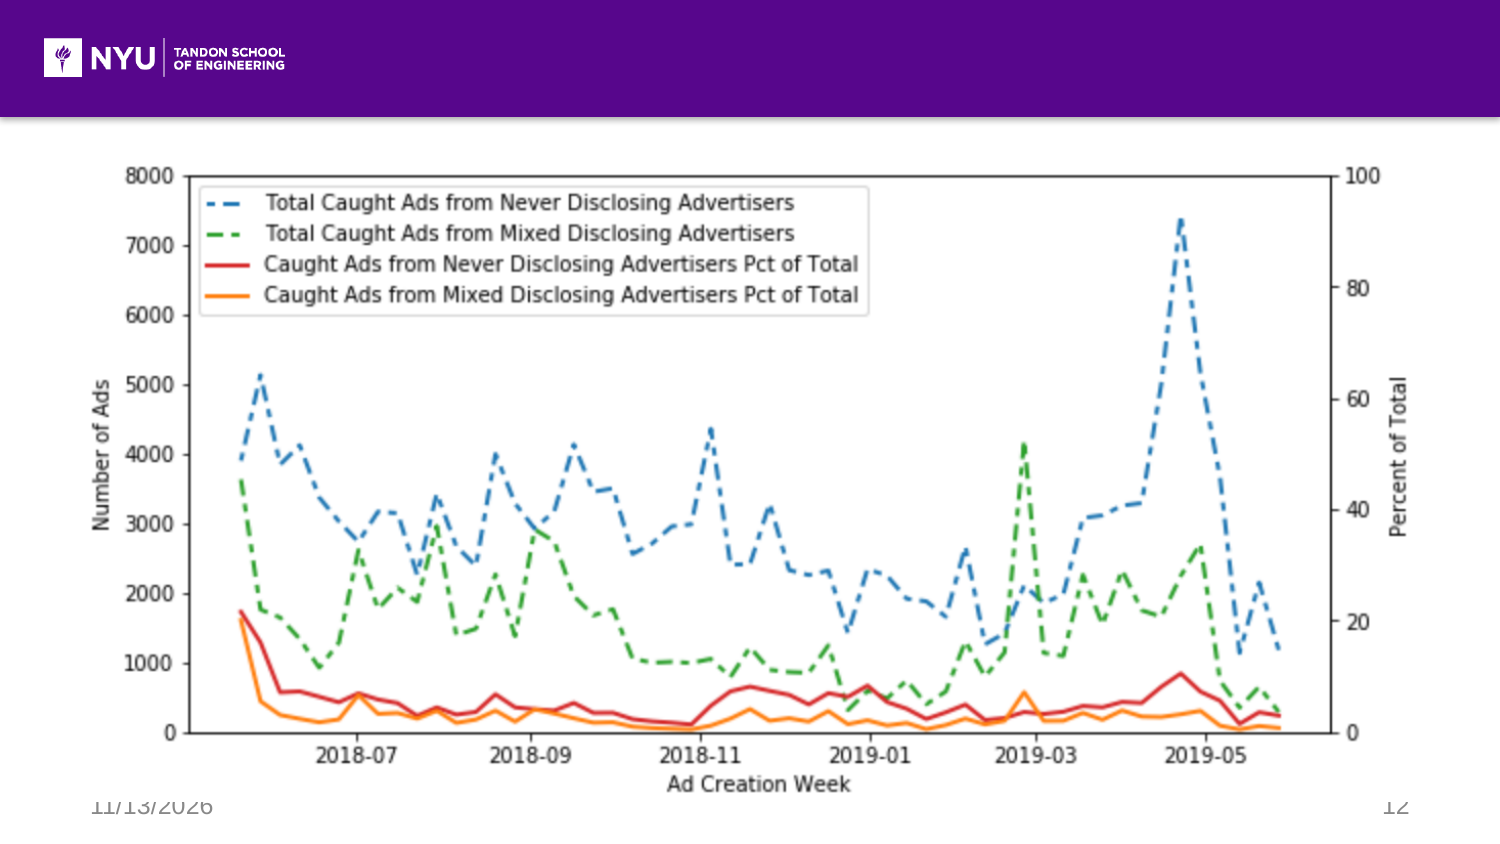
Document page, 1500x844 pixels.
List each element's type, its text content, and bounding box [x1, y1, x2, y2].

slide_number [75, 806, 425, 828]
picture [44, 38, 285, 77]
slide_number 12 [1074, 807, 1425, 828]
picture [79, 158, 1421, 802]
